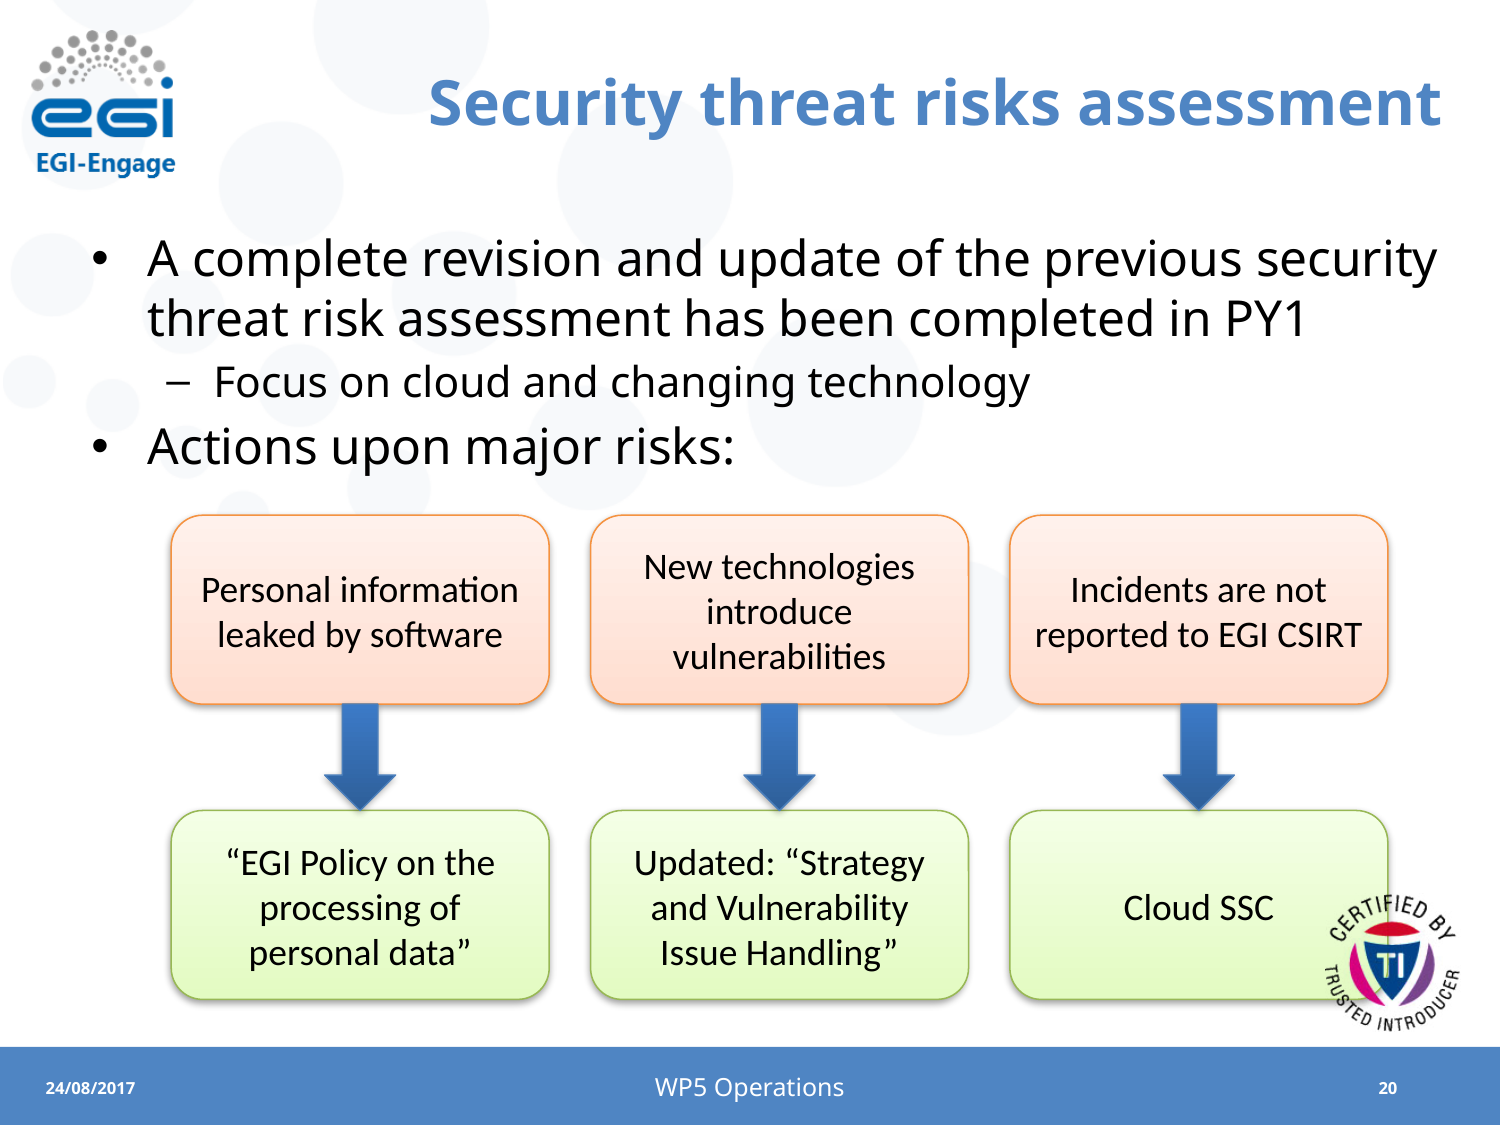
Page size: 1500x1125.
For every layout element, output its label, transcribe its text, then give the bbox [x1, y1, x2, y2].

list A complete revision and update of the previous security threat risk assessment has been completed in PY1 Focus on cloud and changing technology Actions upon major risks: [76, 220, 1459, 492]
picture [3, 0, 1076, 772]
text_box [170, 514, 550, 1000]
title Security threat risks assessment [253, 30, 1459, 171]
footer WP5 Operations [194, 1058, 1306, 1119]
picture [1325, 893, 1461, 1032]
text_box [590, 514, 969, 1000]
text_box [1009, 514, 1389, 1000]
